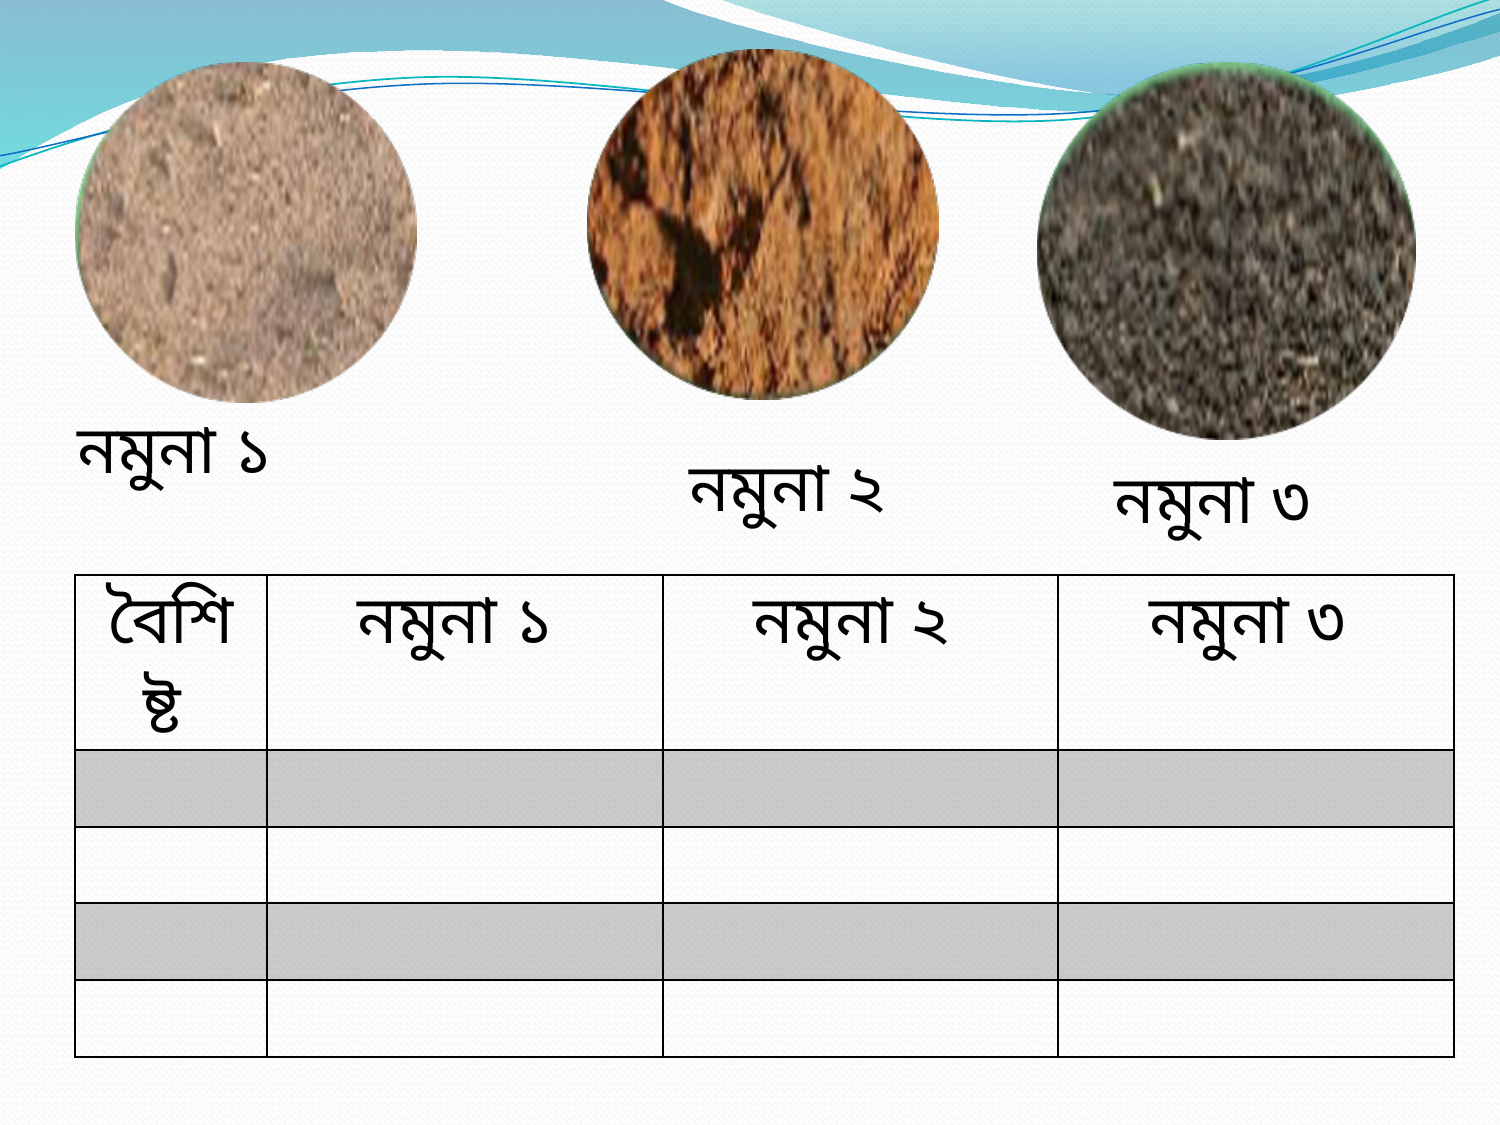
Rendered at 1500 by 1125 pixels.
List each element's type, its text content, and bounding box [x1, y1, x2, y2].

picture [74, 62, 417, 403]
table_cell [268, 828, 662, 902]
table_cell [664, 751, 1057, 826]
table_cell [76, 751, 266, 826]
text_box নমুনা ৩ [1099, 451, 1400, 545]
table_header নমুনা ৩ [1059, 576, 1453, 749]
table_cell [664, 981, 1057, 1056]
table_cell [1059, 904, 1453, 979]
table_header বৈশিষ্ট [76, 576, 266, 749]
table_cell [76, 828, 266, 902]
table_cell [664, 828, 1057, 902]
table_header নমুনা ১ [268, 576, 662, 749]
text_box নমুনা ২ [675, 437, 938, 533]
table_header নমুনা ২ [664, 576, 1057, 749]
table_cell [1059, 828, 1453, 902]
table_cell [268, 981, 662, 1056]
text_box নমুনা ১ [62, 399, 375, 495]
table_cell [76, 981, 266, 1056]
table_cell [664, 904, 1057, 979]
table_cell [1059, 981, 1453, 1056]
table_cell [268, 751, 662, 826]
table_cell [76, 904, 266, 979]
table_cell [268, 904, 662, 979]
picture [1037, 62, 1417, 440]
picture [586, 49, 939, 401]
table_cell [1059, 751, 1453, 826]
